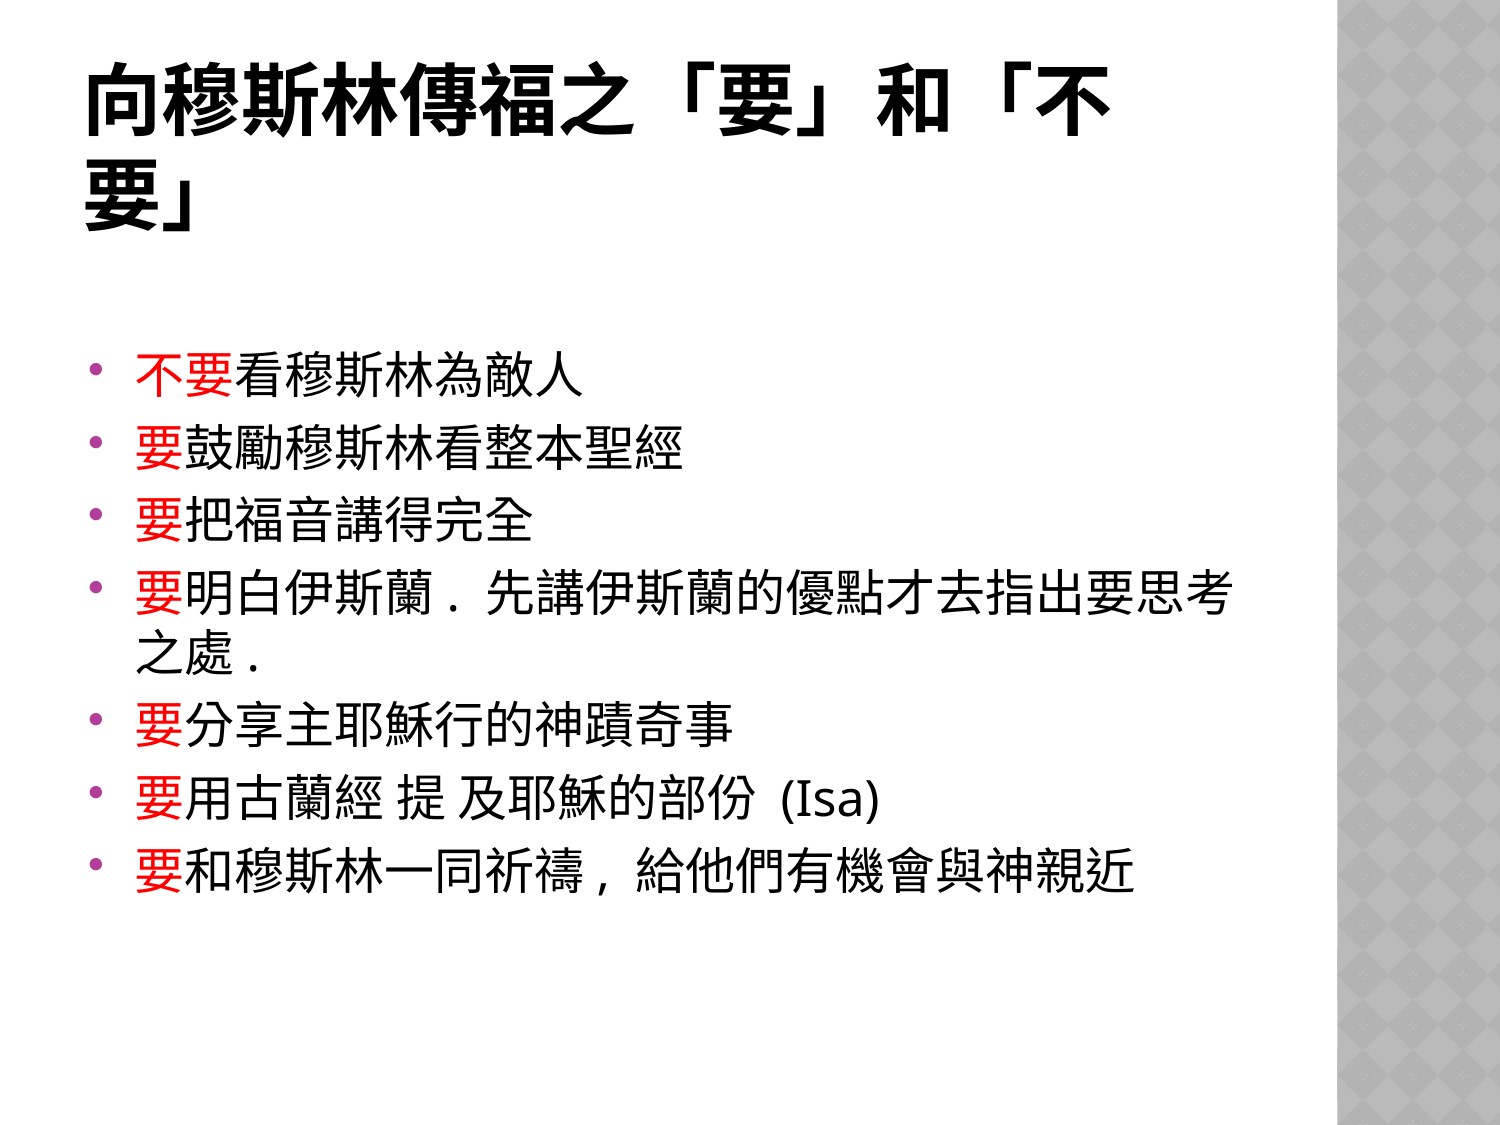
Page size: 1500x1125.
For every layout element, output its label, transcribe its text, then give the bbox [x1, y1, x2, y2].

list 不要看穆斯林為敵人 要鼓勵穆斯林看整本聖經 要把福音講得完全 要明白伊斯蘭. 先講伊斯蘭的優點才去指出要思考之處. 要分享主耶穌行的神蹟奇事 要用古蘭經 提 及耶穌的部份 (Isa) 要和穆斯林一同祈禱, 給他們有機會與神親近 [75, 264, 1263, 1059]
title 向穆斯林傳福之「要」和「不要」 [75, 52, 1263, 240]
